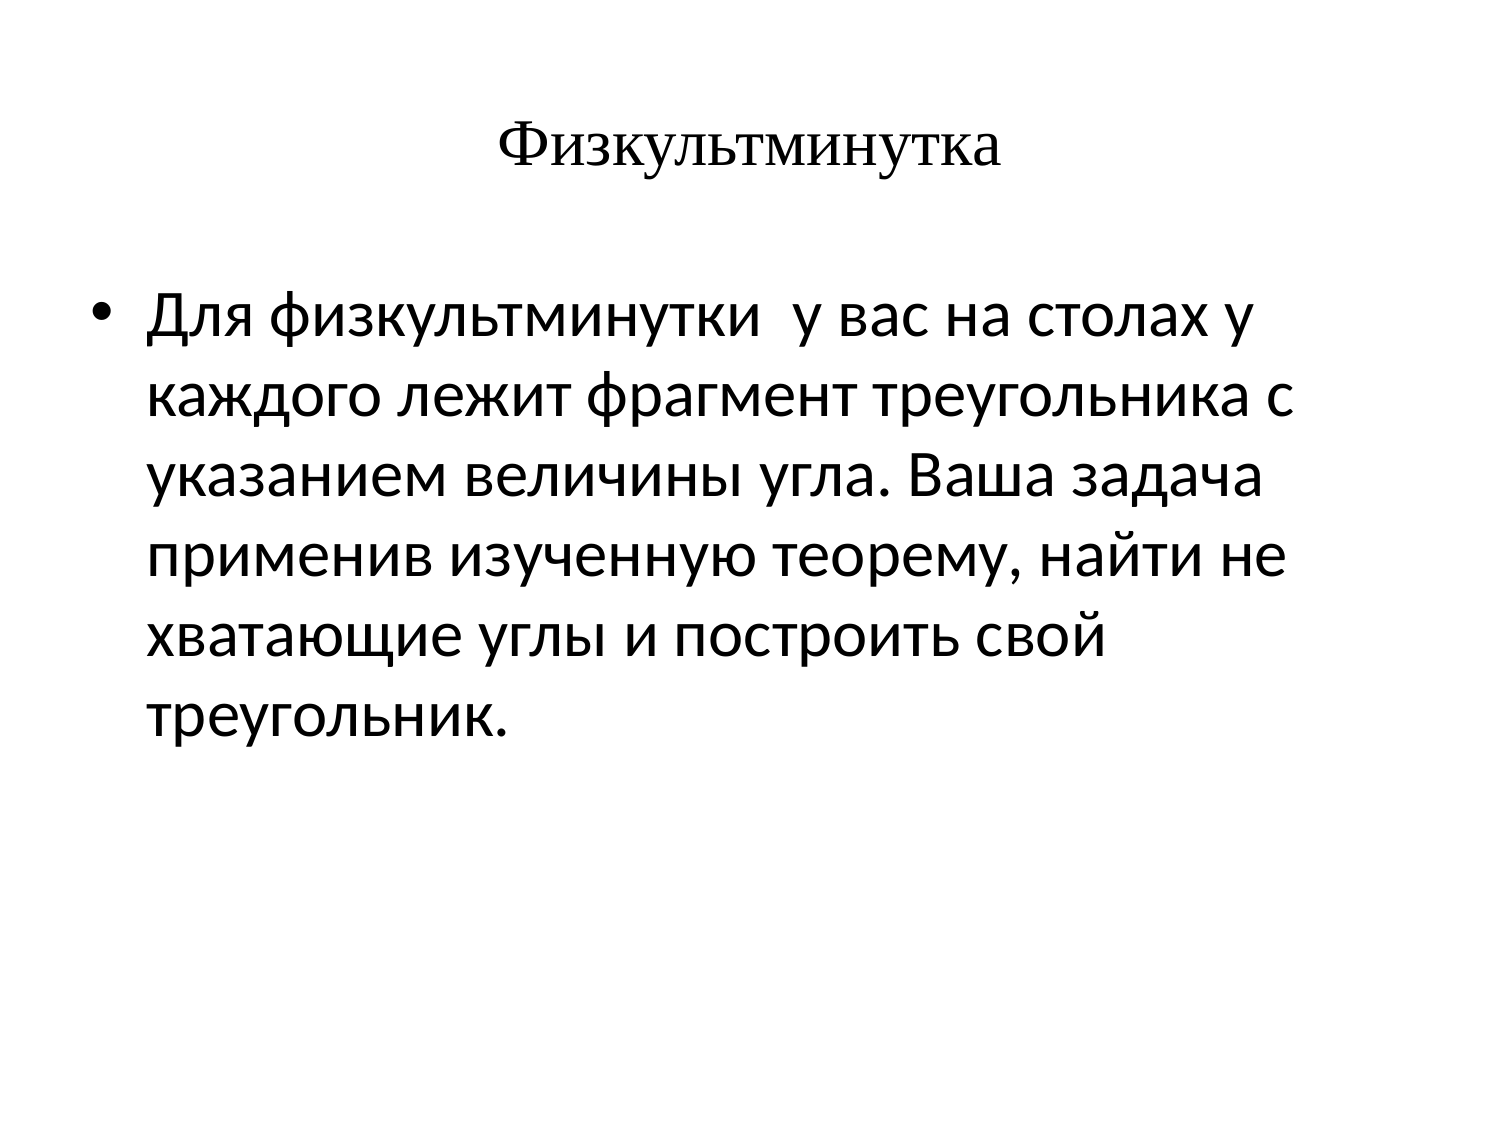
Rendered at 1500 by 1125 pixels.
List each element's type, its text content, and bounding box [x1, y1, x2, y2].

list Для физкультминутки у вас на столах у каждого лежит фрагмент треугольника с указанием величины угла. Ваша задача применив изученную теорему, найти не хватающие углы и построить свой треугольник. [75, 262, 1425, 1005]
title Физкультминутка [75, 45, 1425, 233]
